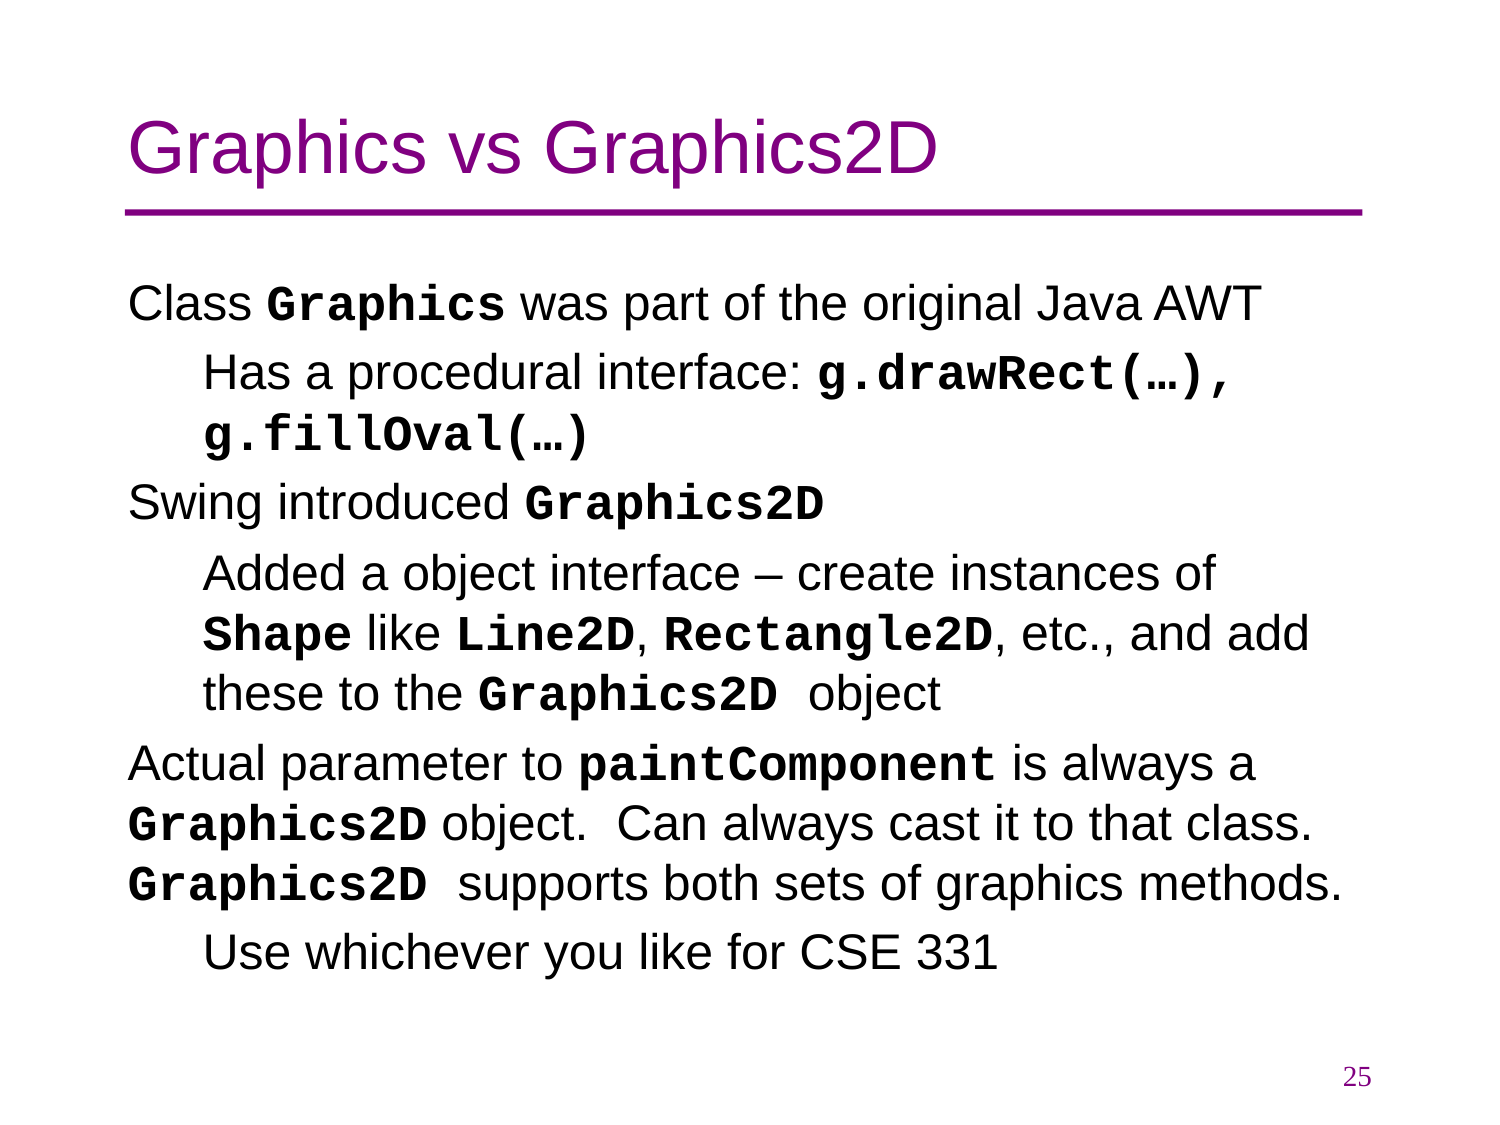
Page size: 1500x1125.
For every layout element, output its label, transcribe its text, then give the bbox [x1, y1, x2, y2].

slide_number 25 [1074, 1049, 1388, 1125]
title Graphics vs Graphics2D [112, 50, 1388, 238]
list Class Graphics was part of the original Java AWT Has a procedural interface: g.drawRect(…), g.fillOval(…) Swing introduced Graphics2D Added a object interface – create instances of Shape like Line2D, Rectangle2D, etc., and add these to the Graphics2D object Actual parameter to paintComponent is always a Graphics2D object. Can always cast it to that class. Graphics2D supports both sets of graphics methods. Use whichever you like for CSE 331 [112, 262, 1388, 1000]
